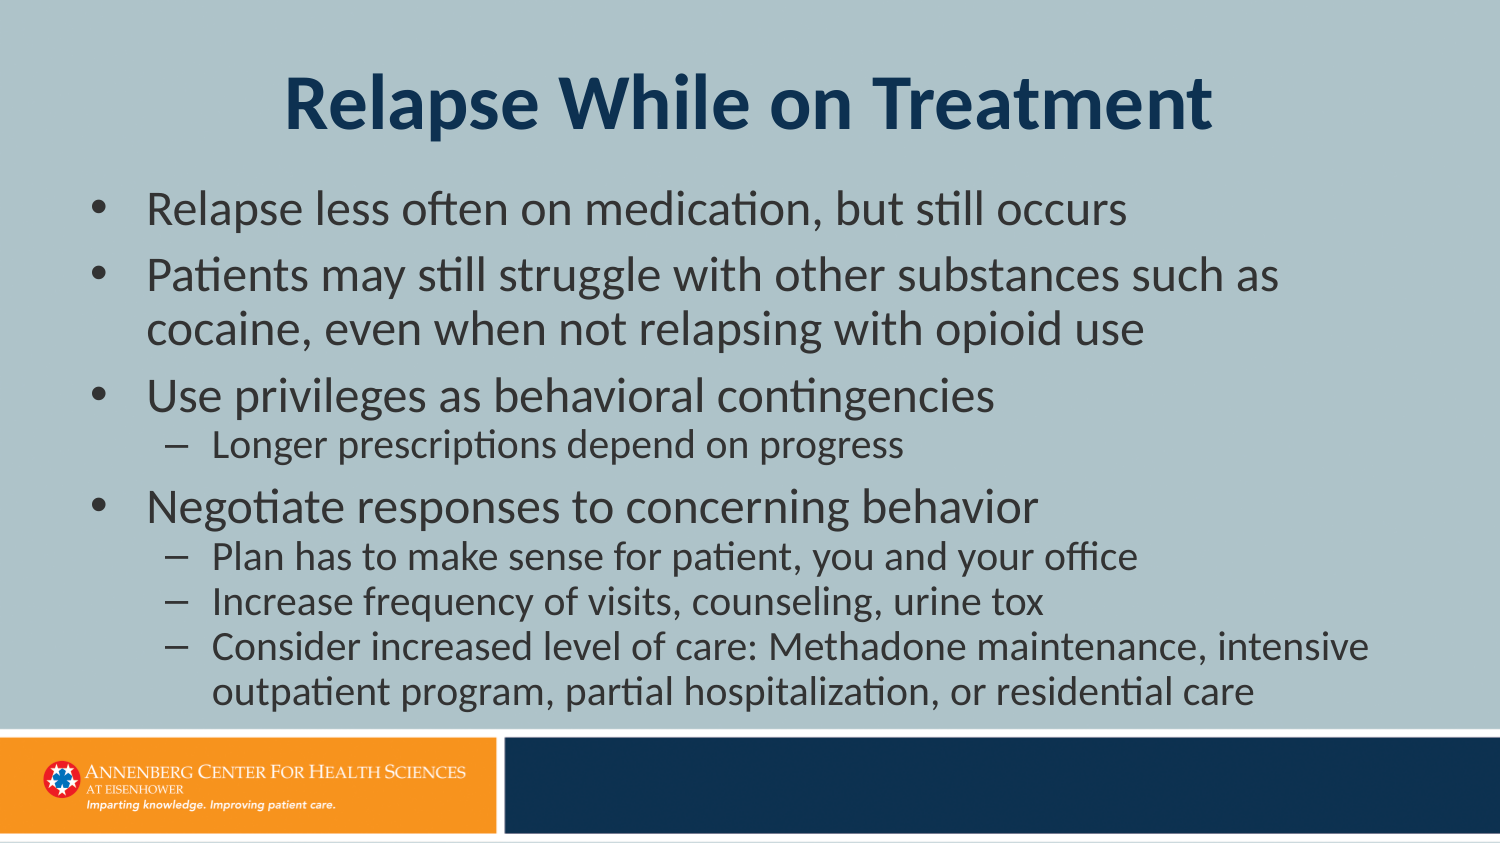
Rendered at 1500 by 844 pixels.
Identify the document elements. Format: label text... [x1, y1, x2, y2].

picture [0, 0, 1500, 844]
title Relapse While on Treatment [75, 33, 1425, 174]
list Relapse less often on medication, but still occurs Patients may still struggle with other substances such as cocaine, even when not relapsing with opioid use Use privileges as behavioral contingencies Longer prescriptions depend on progress Negotiate responses to concerning behavior Plan has to make sense for patient, you and your office Increase frequency of visits, counseling, urine tox Consider increased level of care: Methadone maintenance, intensive outpatient program, partial hospitalization, or residential care [75, 174, 1425, 725]
